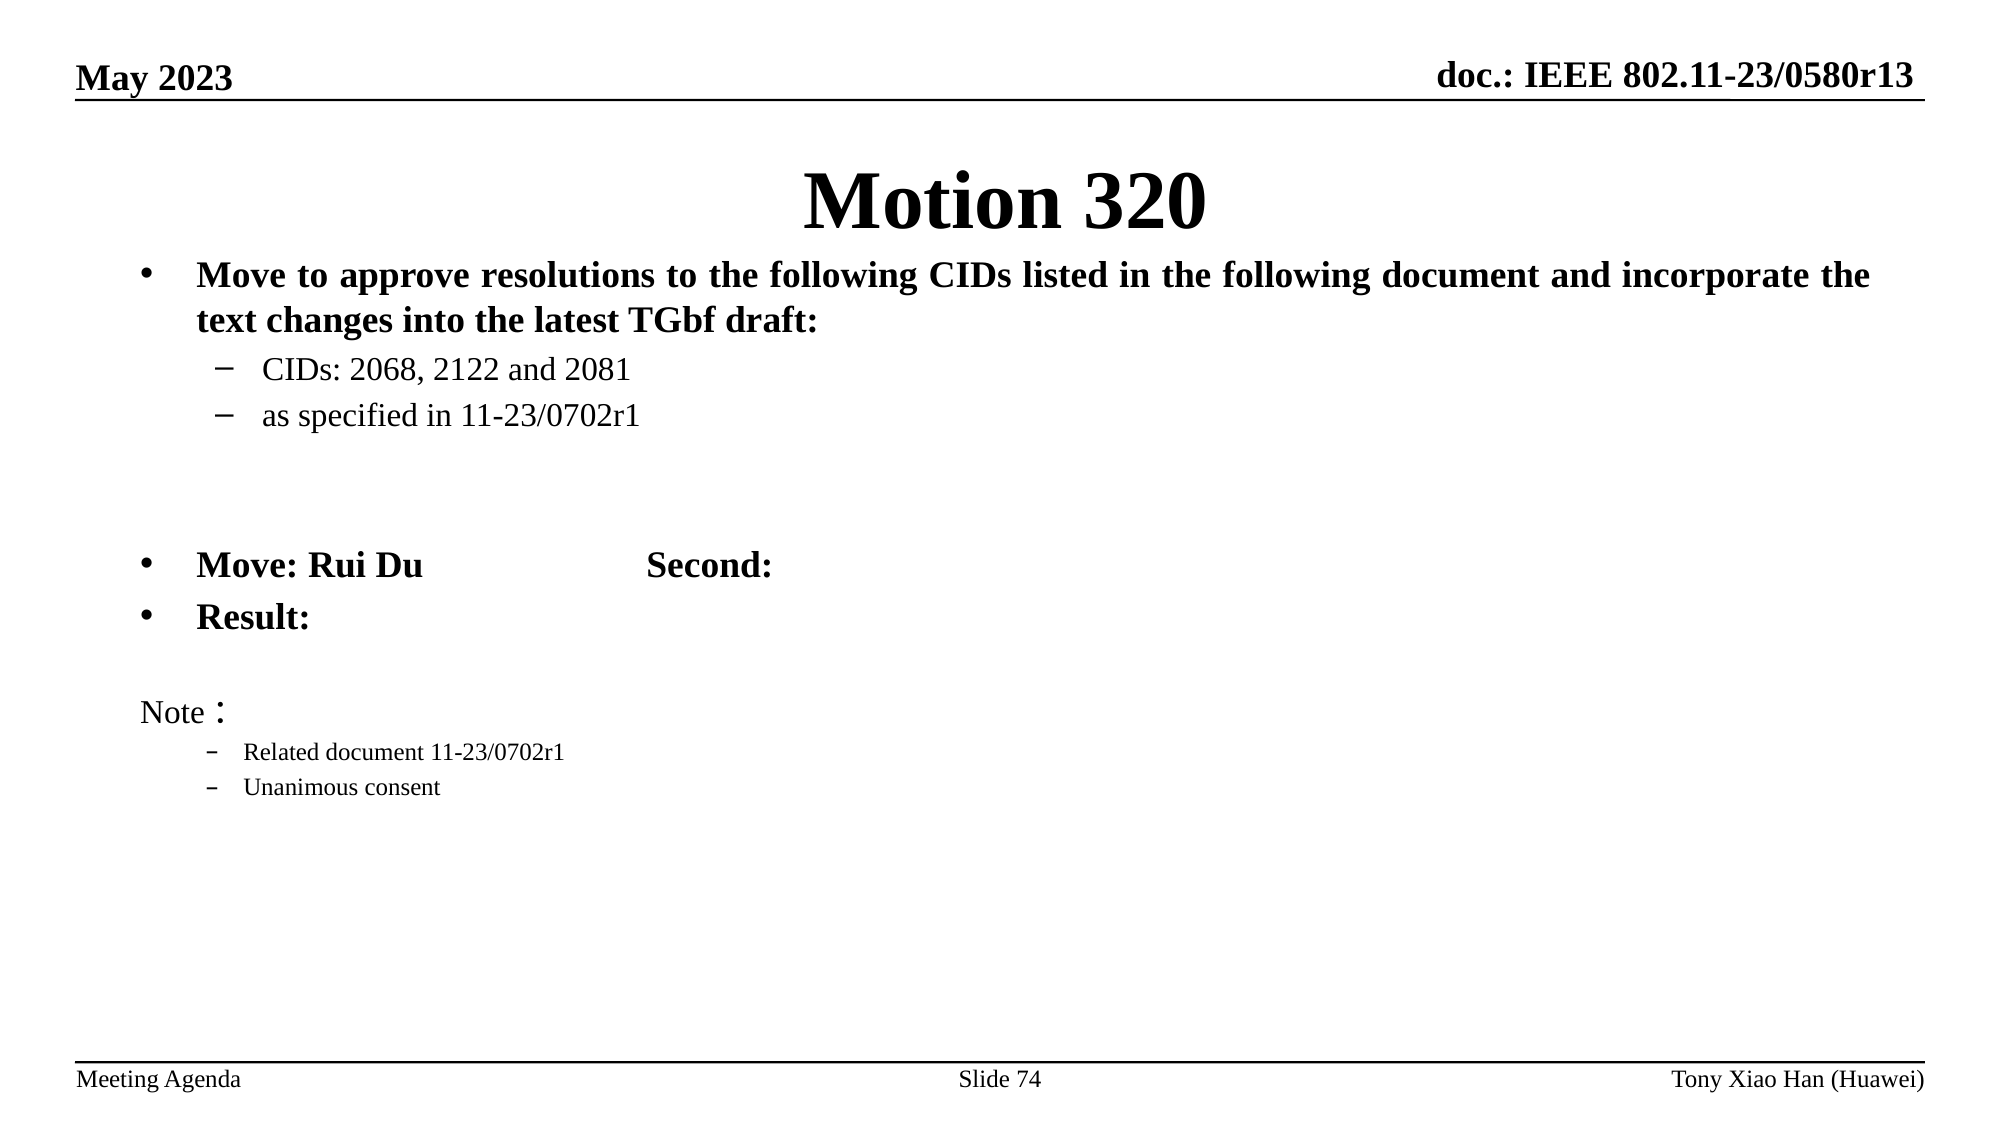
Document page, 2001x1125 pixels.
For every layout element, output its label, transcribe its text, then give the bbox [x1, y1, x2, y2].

text_box Motion 320 [368, 137, 1644, 212]
text_box Move to approve resolutions to the following CIDs listed in the following document and incorporate the text changes into the latest TGbf draft: CIDs: 2068, 2122 and 2081 as specified in 11-23/0702r1 Move: Rui Du Second: Result: Note： Related document 11-23/0702r1 Unanimous consent [125, 212, 1888, 900]
